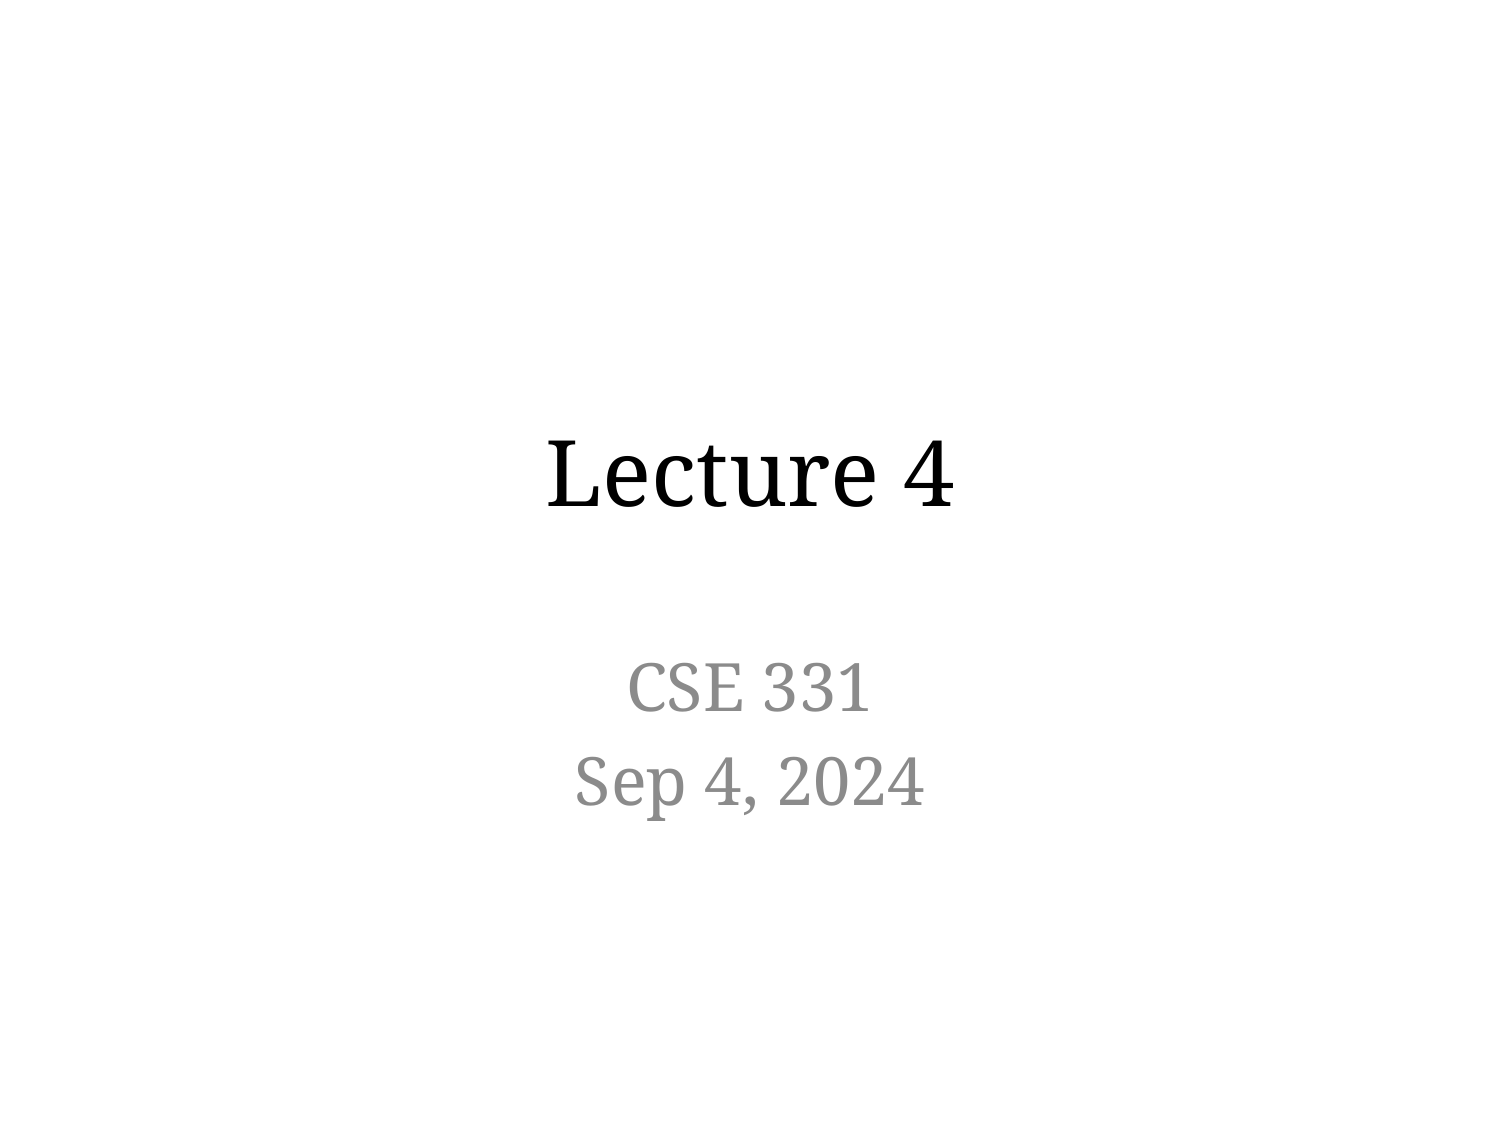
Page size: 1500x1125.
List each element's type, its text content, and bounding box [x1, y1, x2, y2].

title Lecture 4 [112, 349, 1388, 591]
subtitle CSE 331 Sep 4, 2024 [225, 637, 1275, 925]
